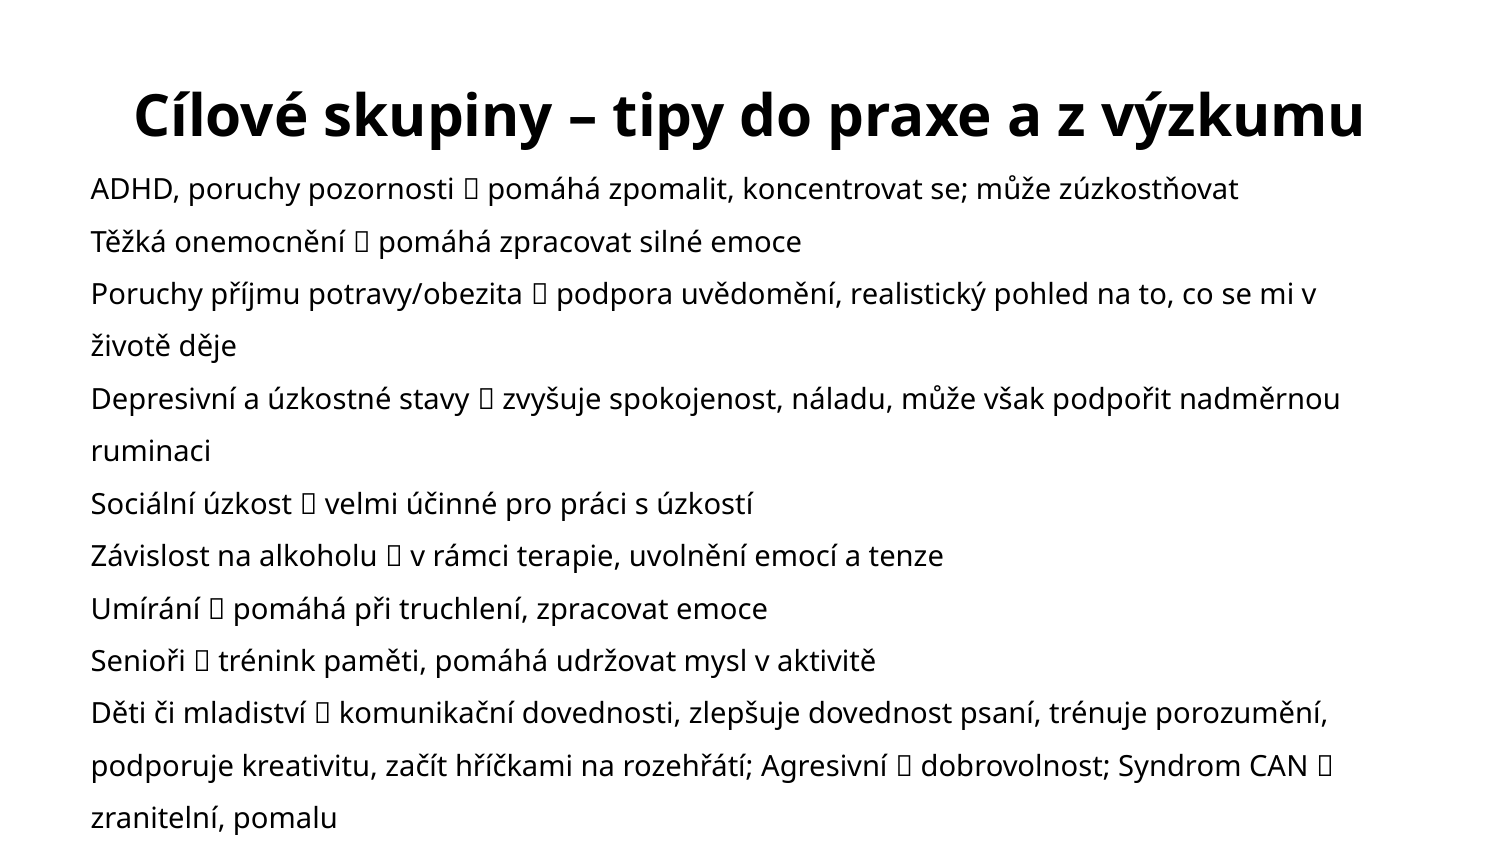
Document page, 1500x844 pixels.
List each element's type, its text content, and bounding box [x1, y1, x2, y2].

title Cílové skupiny – tipy do praxe a z výzkumu [118, 63, 1382, 145]
text_box ADHD, poruchy pozornosti  pomáhá zpomalit, koncentrovat se; může zúzkostňovat Těžká onemocnění  pomáhá zpracovat silné emoce Poruchy příjmu potravy/obezita  podpora uvědomění, realistický pohled na to, co se mi v životě děje Depresivní a úzkostné stavy  zvyšuje spokojenost, náladu, může však podpořit nadměrnou ruminaci Sociální úzkost  velmi účinné pro práci s úzkostí Závislost na alkoholu  v rámci terapie, uvolnění emocí a tenze Umírání  pomáhá při truchlení, zpracovat emoce Senioři  trénink paměti, pomáhá udržovat mysl v aktivitě Děti či mladiství  komunikační dovednosti, zlepšuje dovednost psaní, trénuje porozumění, podporuje kreativitu, začít hříčkami na rozehřátí; Agresivní  dobrovolnost; Syndrom CAN  zranitelní, pomalu Studenti VŠ  reflektivní deník, organizace myšlenek, sebepoznání... [75, 145, 1398, 844]
